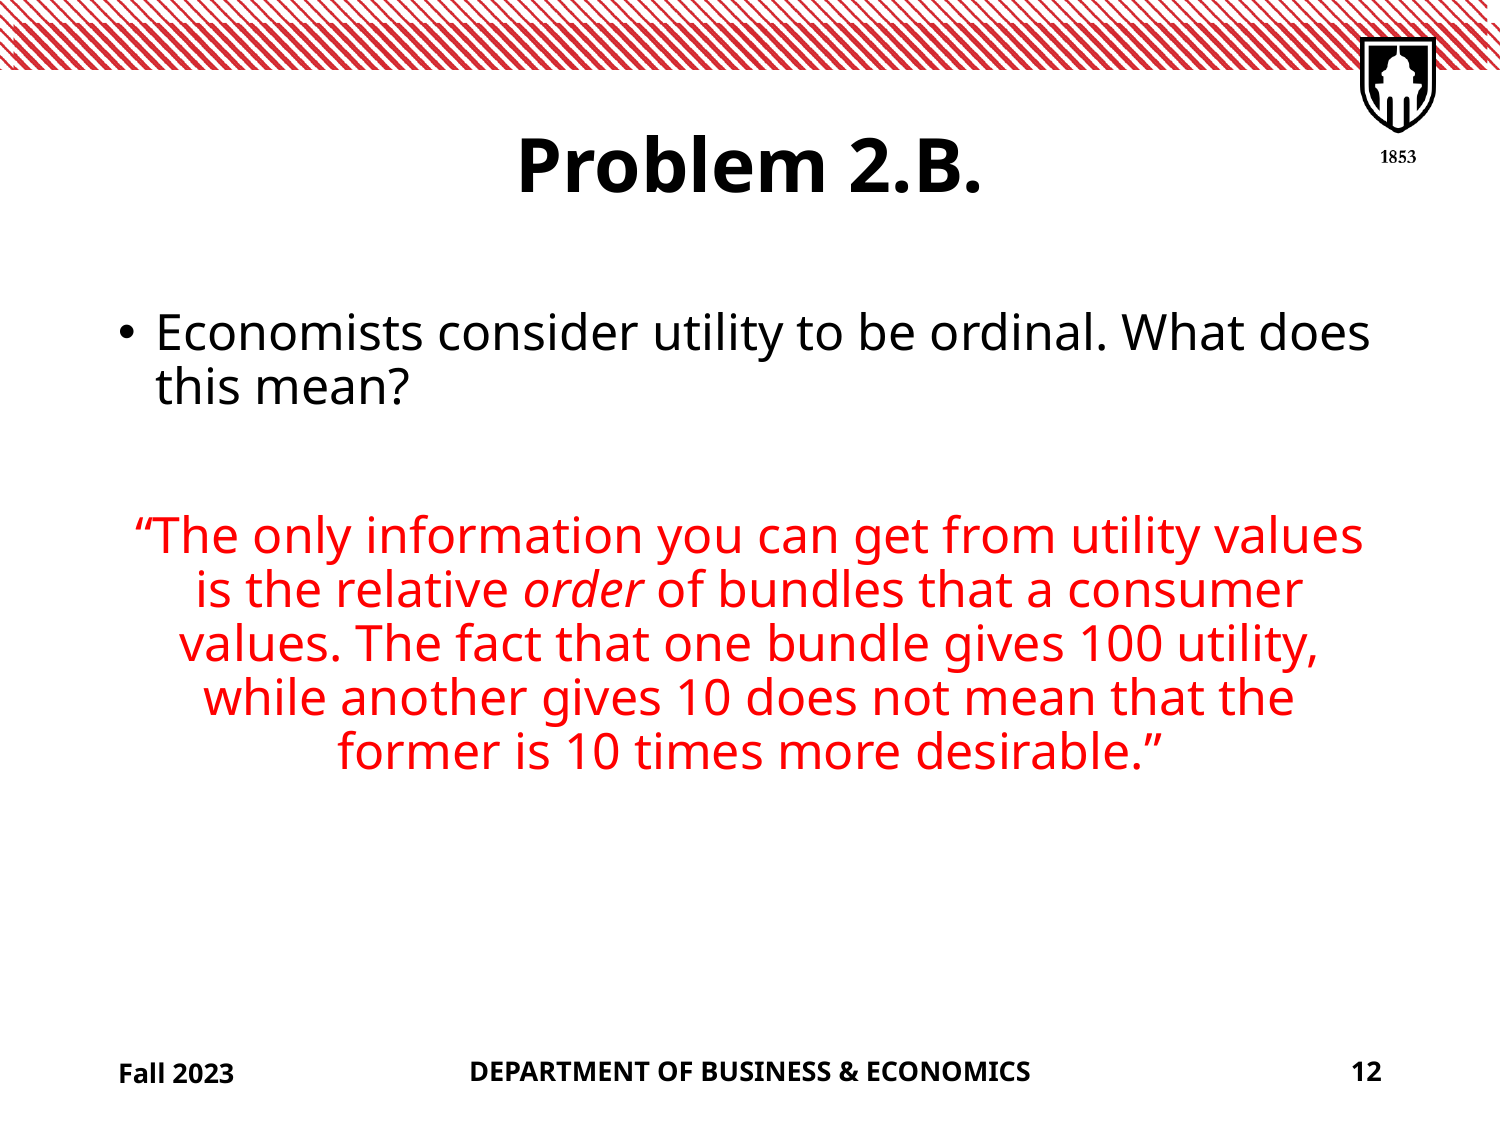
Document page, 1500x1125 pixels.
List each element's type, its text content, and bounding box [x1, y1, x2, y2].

title Problem 2.B. [103, 59, 1397, 278]
footer DEPARTMENT OF BUSINESS & ECONOMICS [277, 1042, 1059, 1103]
list Economists consider utility to be ordinal. What does this mean? “The only information you can get from utility values is the relative order of bundles that a consumer values. The fact that one bundle gives 100 utility, while another gives 10 does not mean that the former is 10 times more desirable.” [103, 299, 1397, 1014]
slide_number 12 [1059, 1042, 1397, 1103]
picture [0, 0, 1500, 163]
slide_number Fall 2023 [103, 1042, 277, 1103]
